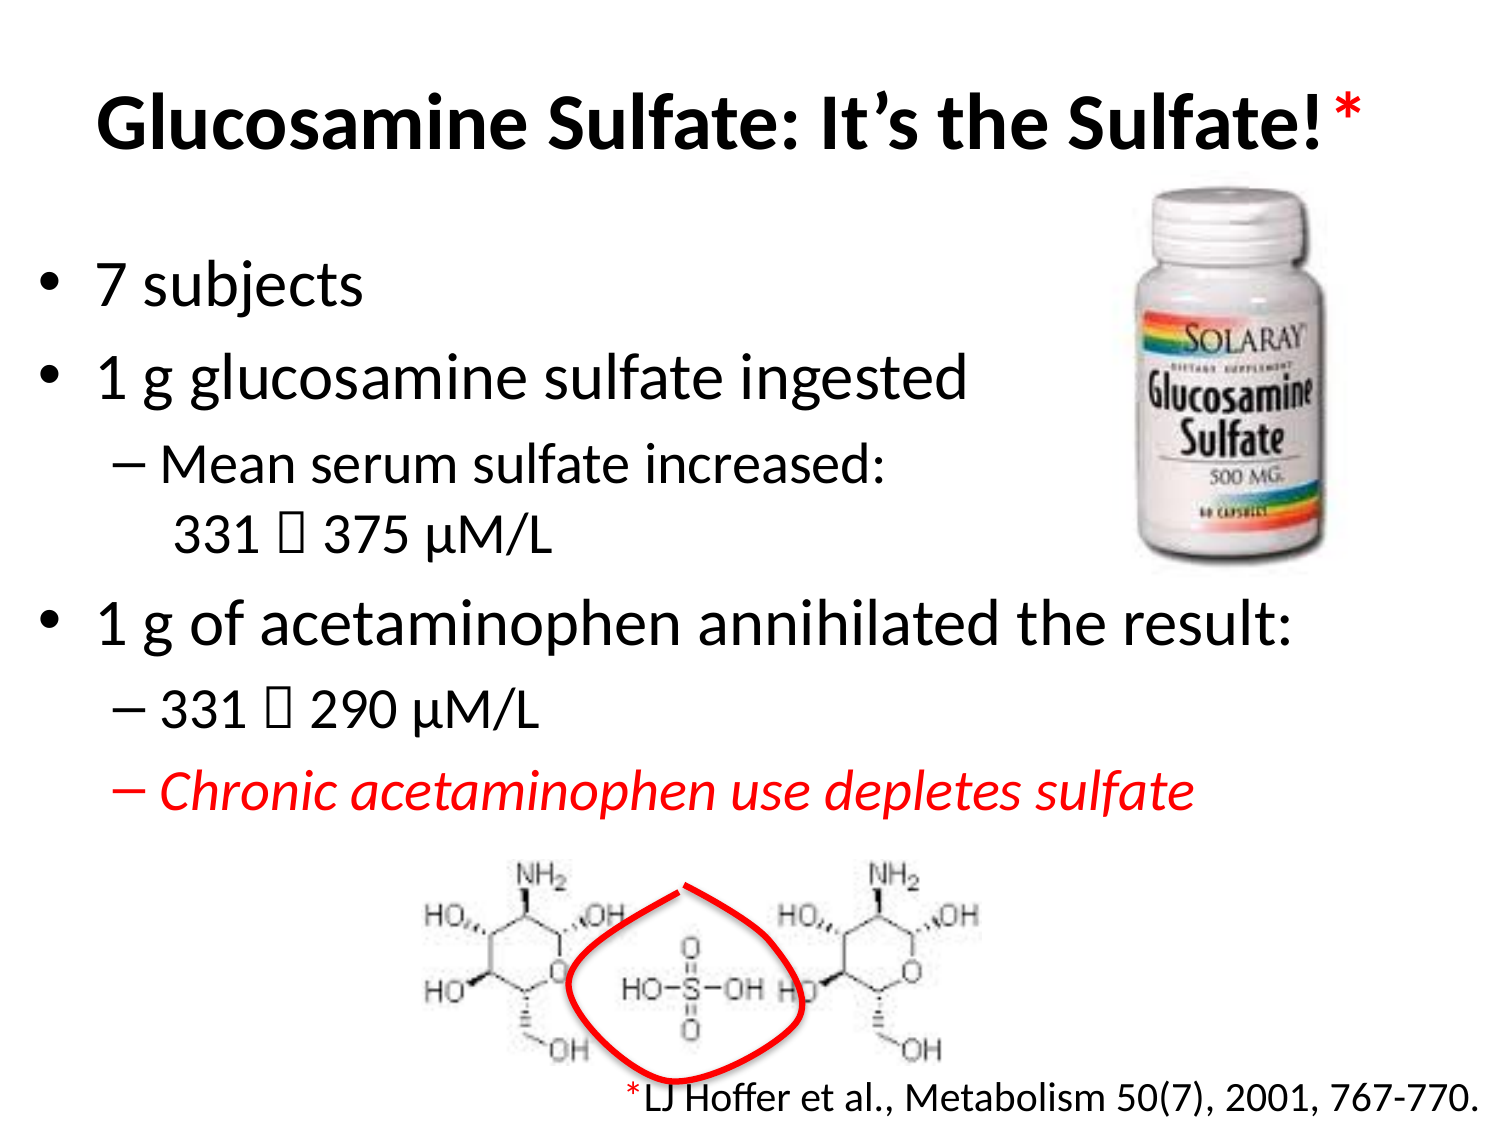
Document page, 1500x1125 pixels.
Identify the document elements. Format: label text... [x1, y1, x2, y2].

title Glucosamine Sulfate: It’s the Sulfate!* [40, 23, 1425, 212]
picture [421, 859, 982, 1066]
picture [1036, 170, 1459, 593]
text_box *LJ Hoffer et al., Metabolism 50(7), 2001, 767-770. [608, 1062, 1497, 1125]
text_box [642, 1074, 719, 1084]
list 7 subjects 1 g glucosamine sulfate ingested Mean serum sulfate increased: 331  375 µM/L 1 g of acetaminophen annihilated the result: 331  290 µM/L Chronic acetaminophen use depletes sulfate [22, 232, 1373, 975]
